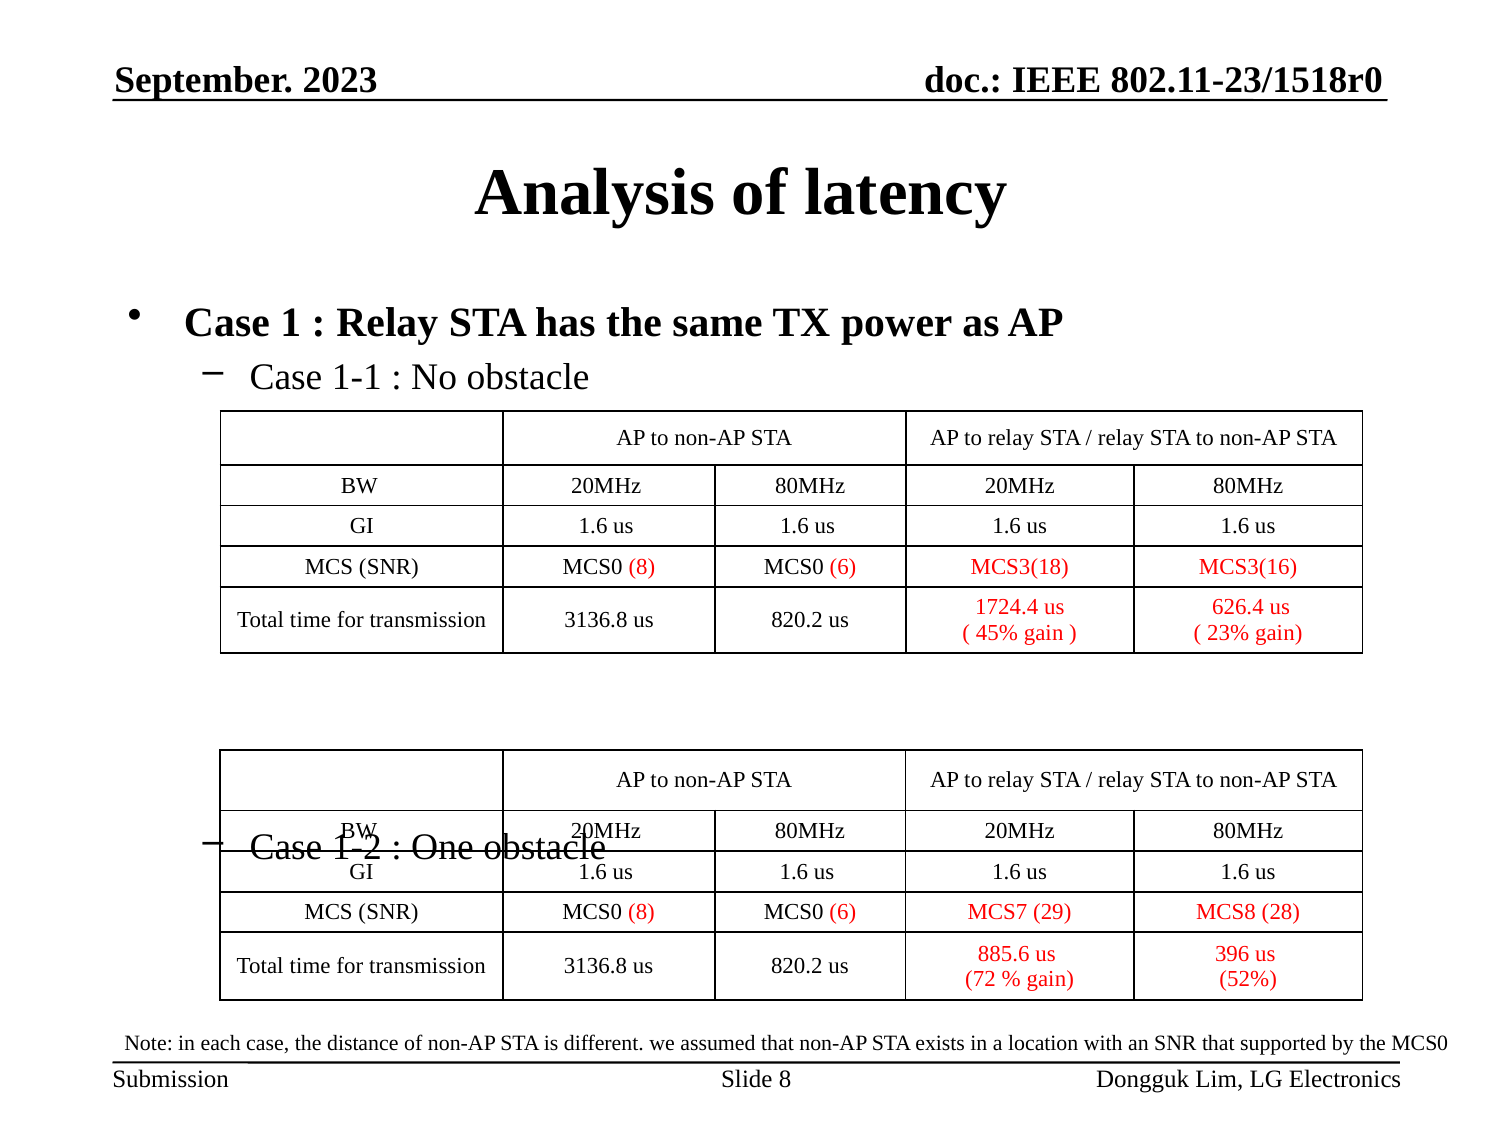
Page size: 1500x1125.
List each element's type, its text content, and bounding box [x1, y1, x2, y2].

table_cell 80MHz [716, 466, 905, 505]
table_cell 1.6 us [504, 506, 714, 545]
table_cell BW [221, 811, 502, 850]
table_cell 820.2 us [716, 588, 905, 652]
table_cell GI [221, 852, 502, 891]
table_header [221, 412, 502, 464]
table_cell MCS0 (8) [504, 547, 714, 586]
table_cell 396 us (52%) [1135, 933, 1362, 999]
table_header AP to relay STA / relay STA to non-AP STA [906, 751, 1362, 810]
table_cell 1.6 us [1135, 506, 1362, 545]
table_cell MCS7 (29) [906, 893, 1133, 931]
table_cell 20MHz [907, 466, 1133, 505]
table_cell 1.6 us [716, 506, 905, 545]
table_cell MCS0 (6) [716, 893, 905, 931]
table_cell 1724.4 us ( 45% gain ) [907, 588, 1133, 652]
table_cell Total time for transmission [221, 588, 502, 652]
footer Dongguk Lim, LG Electronics [1092, 1062, 1402, 1093]
table_header AP to non-AP STA [504, 751, 905, 810]
table_cell 80MHz [1135, 466, 1362, 505]
table_cell 20MHz [906, 811, 1133, 850]
table_cell 820.2 us [716, 933, 905, 999]
table_cell 1.6 us [716, 852, 905, 891]
table_header AP to relay STA / relay STA to non-AP STA [907, 412, 1362, 464]
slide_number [114, 54, 381, 101]
title Analysis of latency [112, 112, 1388, 263]
table_cell 626.4 us ( 23% gain) [1135, 588, 1362, 652]
table_cell 3136.8 us [504, 933, 714, 999]
table_cell MCS8 (28) [1135, 893, 1362, 931]
table_cell 1.6 us [504, 852, 714, 891]
table_header [221, 751, 502, 810]
table_cell 80MHz [716, 811, 905, 850]
table_cell 20MHz [504, 811, 714, 850]
text_box Note: in each case, the distance of non-AP STA is different. we assumed that non-AP STA exists in a location with an SNR that supported by the MCS0 [109, 1020, 1472, 1062]
table_cell MCS3(16) [1135, 547, 1362, 586]
table_cell 1.6 us [1135, 852, 1362, 891]
table_cell MCS0 (8) [504, 893, 714, 931]
table_cell 1.6 us [907, 506, 1133, 545]
list Case 1 : Relay STA has the same TX power as AP Case 1-1 : No obstacle Case 1-2 : One obstacle [112, 287, 1388, 1000]
table_cell Total time for transmission [221, 933, 502, 999]
table_cell BW [221, 466, 502, 505]
slide_number Slide 8 [712, 1062, 800, 1093]
table_cell MCS (SNR) [221, 893, 502, 931]
table_cell 1.6 us [906, 852, 1133, 891]
table_cell 80MHz [1135, 811, 1362, 850]
table_header AP to non-AP STA [504, 412, 905, 464]
table_cell 885.6 us (72 % gain) [906, 933, 1133, 999]
table_cell GI [221, 506, 502, 545]
table_cell MCS0 (6) [716, 547, 905, 586]
table_cell MCS3(18) [907, 547, 1133, 586]
table_cell MCS (SNR) [221, 547, 502, 586]
table_cell 20MHz [504, 466, 714, 505]
table_cell 3136.8 us [504, 588, 714, 652]
